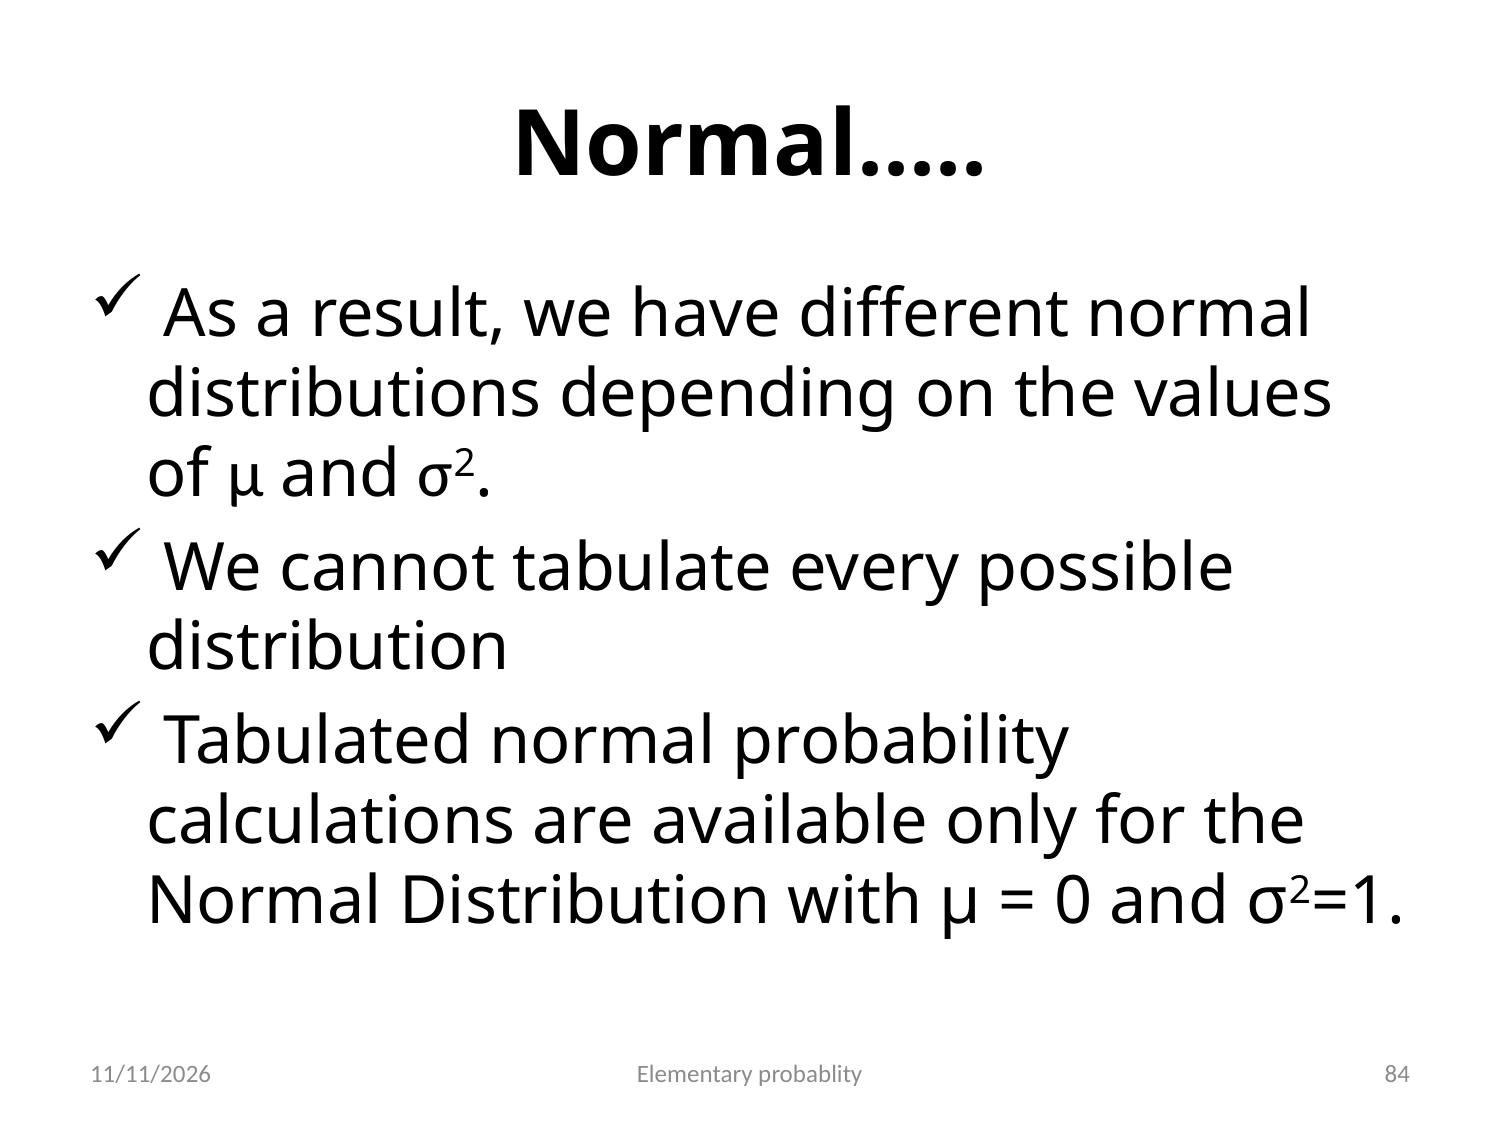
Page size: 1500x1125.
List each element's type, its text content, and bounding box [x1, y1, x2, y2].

slide_number 84 [1074, 1042, 1425, 1103]
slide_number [75, 1042, 425, 1103]
title Normal..... [75, 45, 1425, 233]
footer Elementary probablity [512, 1042, 988, 1103]
list As a result, we have different normal distributions depending on the values of μ and σ2. We cannot tabulate every possible distribution Tabulated normal probability calculations are available only for the Normal Distribution with µ = 0 and σ2=1. [75, 262, 1425, 1005]
